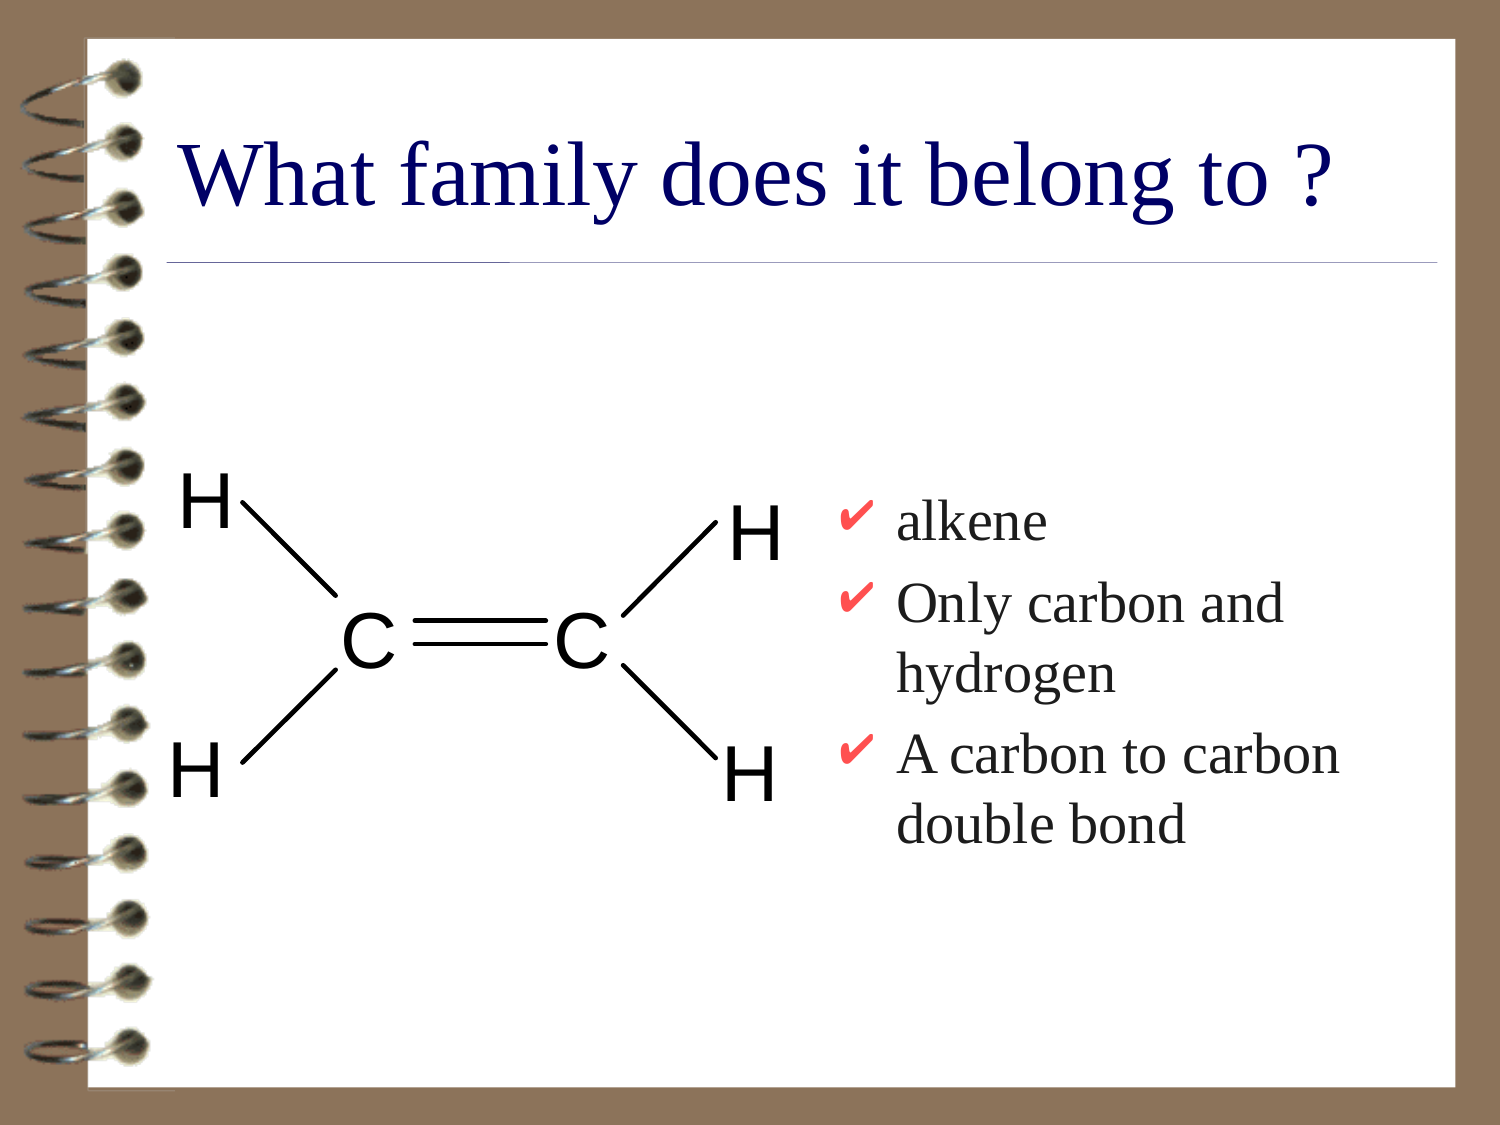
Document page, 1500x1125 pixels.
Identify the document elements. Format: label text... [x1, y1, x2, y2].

title What family does it belong to ? [162, 75, 1438, 263]
picture [0, 0, 175, 1125]
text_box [162, 451, 788, 824]
text_box alkene Only carbon and hydrogen A carbon to carbon double bond [825, 474, 1450, 913]
